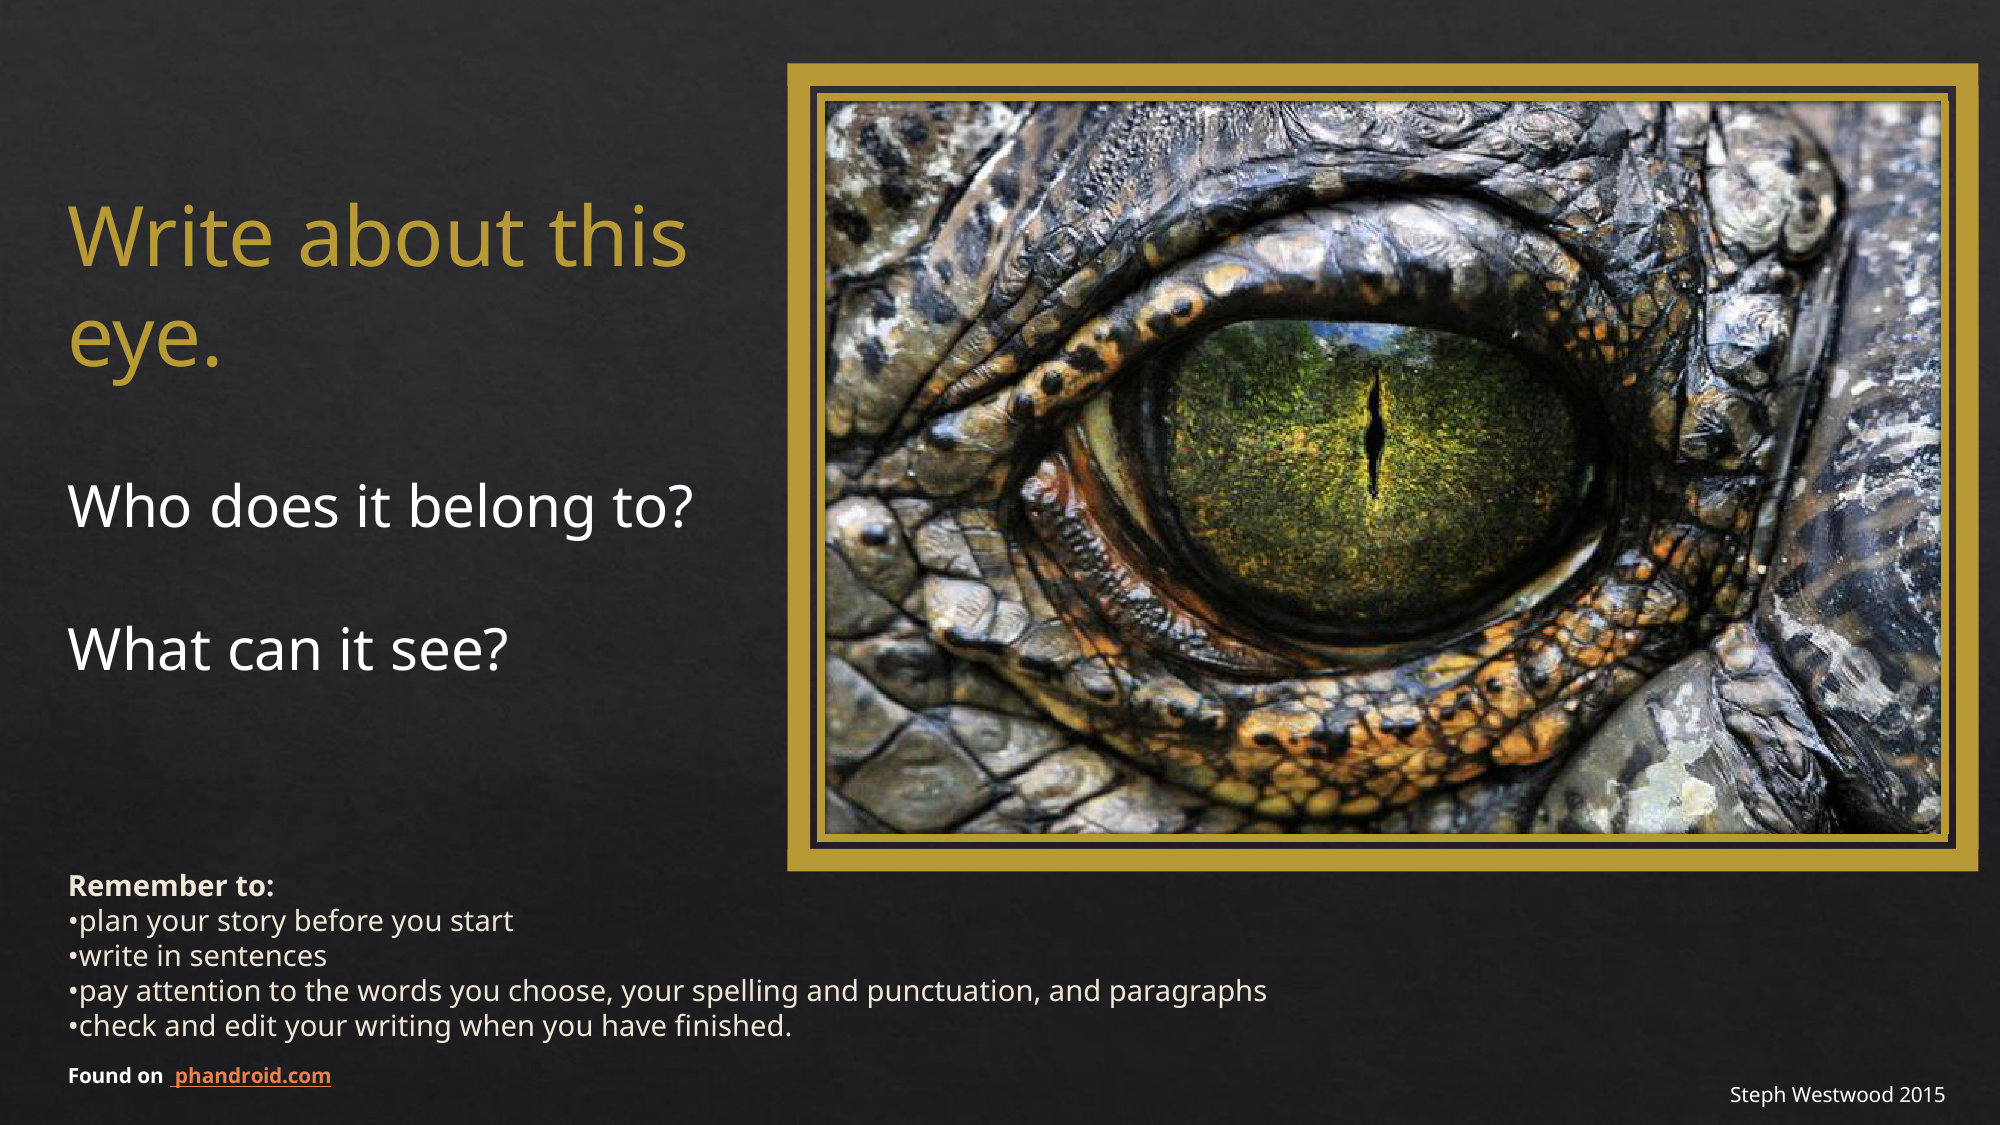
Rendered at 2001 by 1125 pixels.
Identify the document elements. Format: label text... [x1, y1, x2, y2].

text_box [1956, 85, 1979, 849]
text_box [824, 100, 1942, 835]
text_box Remember to: •plan your story before you start •write in sentences •pay attention to the words you choose, your spelling and punctuation, and paragraphs •check and edit your writing when you have finished. Found on phandroid.com [65, 867, 1323, 1092]
text_box [787, 848, 1979, 872]
text_box Write about this eye. [65, 183, 696, 384]
picture [0, 0, 2000, 1125]
footer Steph Westwood 2015 [1727, 1082, 1955, 1125]
text_box Who does it belong to? What can it see? [65, 469, 730, 683]
text_box [787, 63, 1979, 86]
text_box [787, 86, 811, 849]
